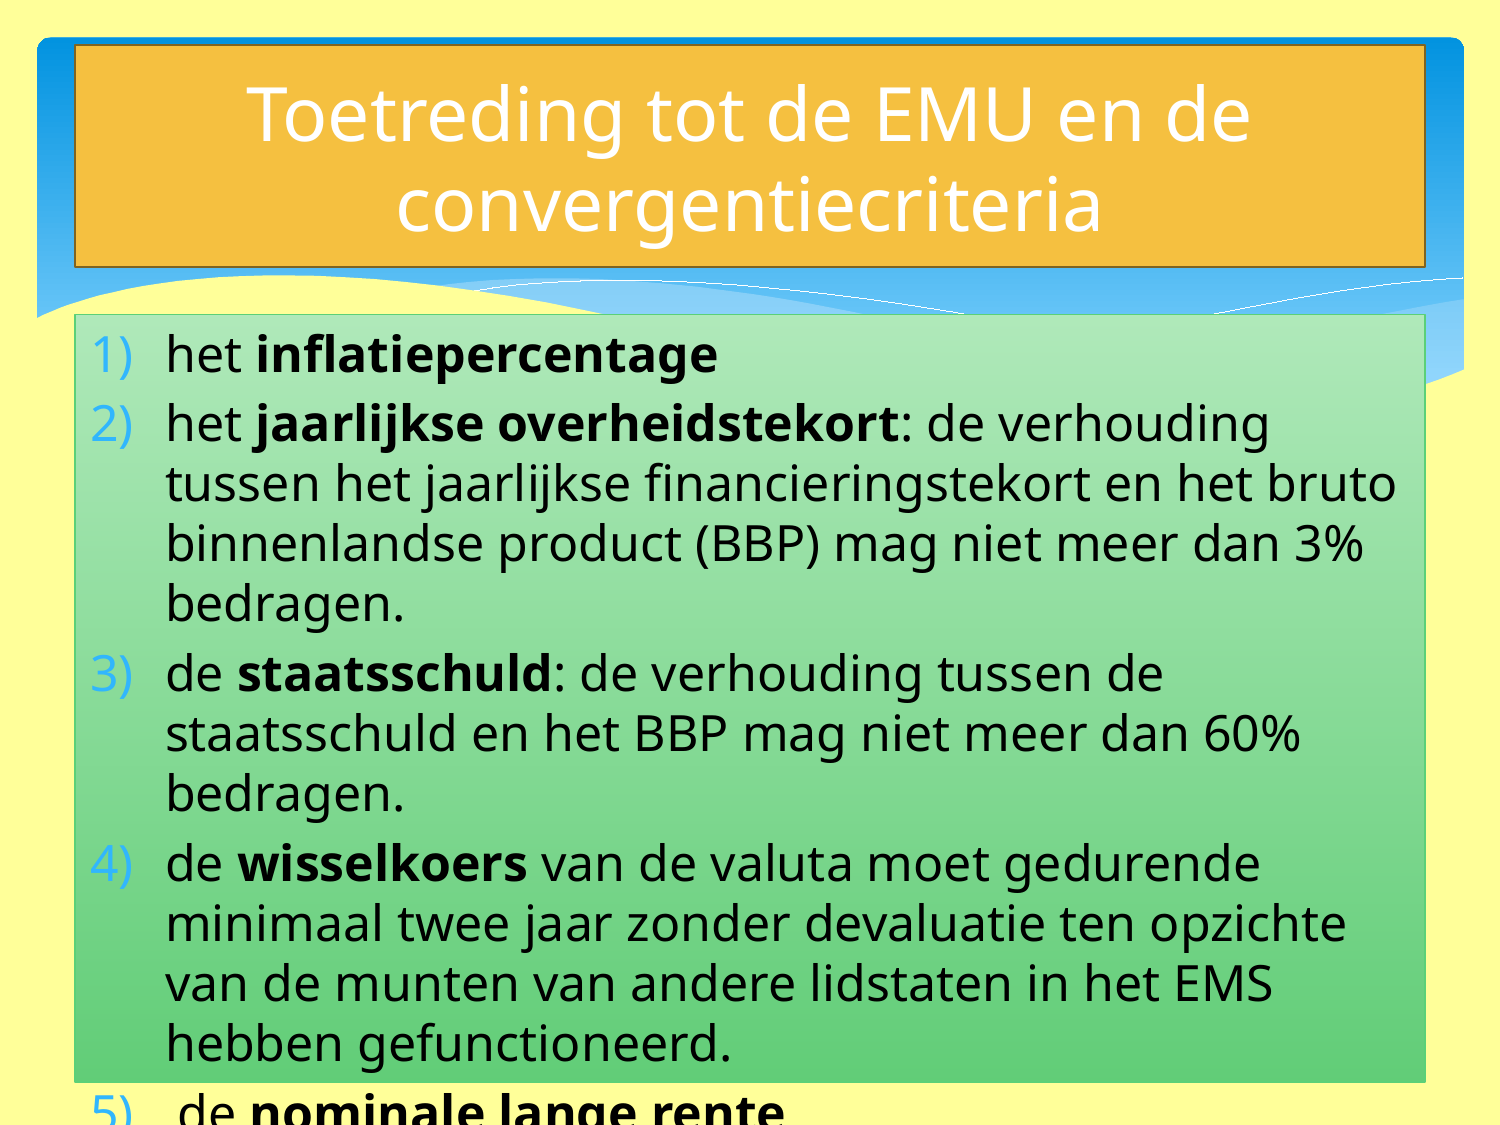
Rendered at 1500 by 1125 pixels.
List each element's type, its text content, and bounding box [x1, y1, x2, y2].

list het inflatiepercentage het jaarlijkse overheidstekort: de verhouding tussen het jaarlijkse financieringstekort en het bruto binnenlandse product (BBP) mag niet meer dan 3% bedragen. de staatsschuld: de verhouding tussen de staatsschuld en het BBP mag niet meer dan 60% bedragen. de wisselkoers van de valuta moet gedurende minimaal twee jaar zonder devaluatie ten opzichte van de munten van andere lidstaten in het EMS hebben gefunctioneerd. de nominale lange rente [74, 314, 1426, 1083]
title Toetreding tot de EMU en de convergentiecriteria [74, 44, 1426, 268]
